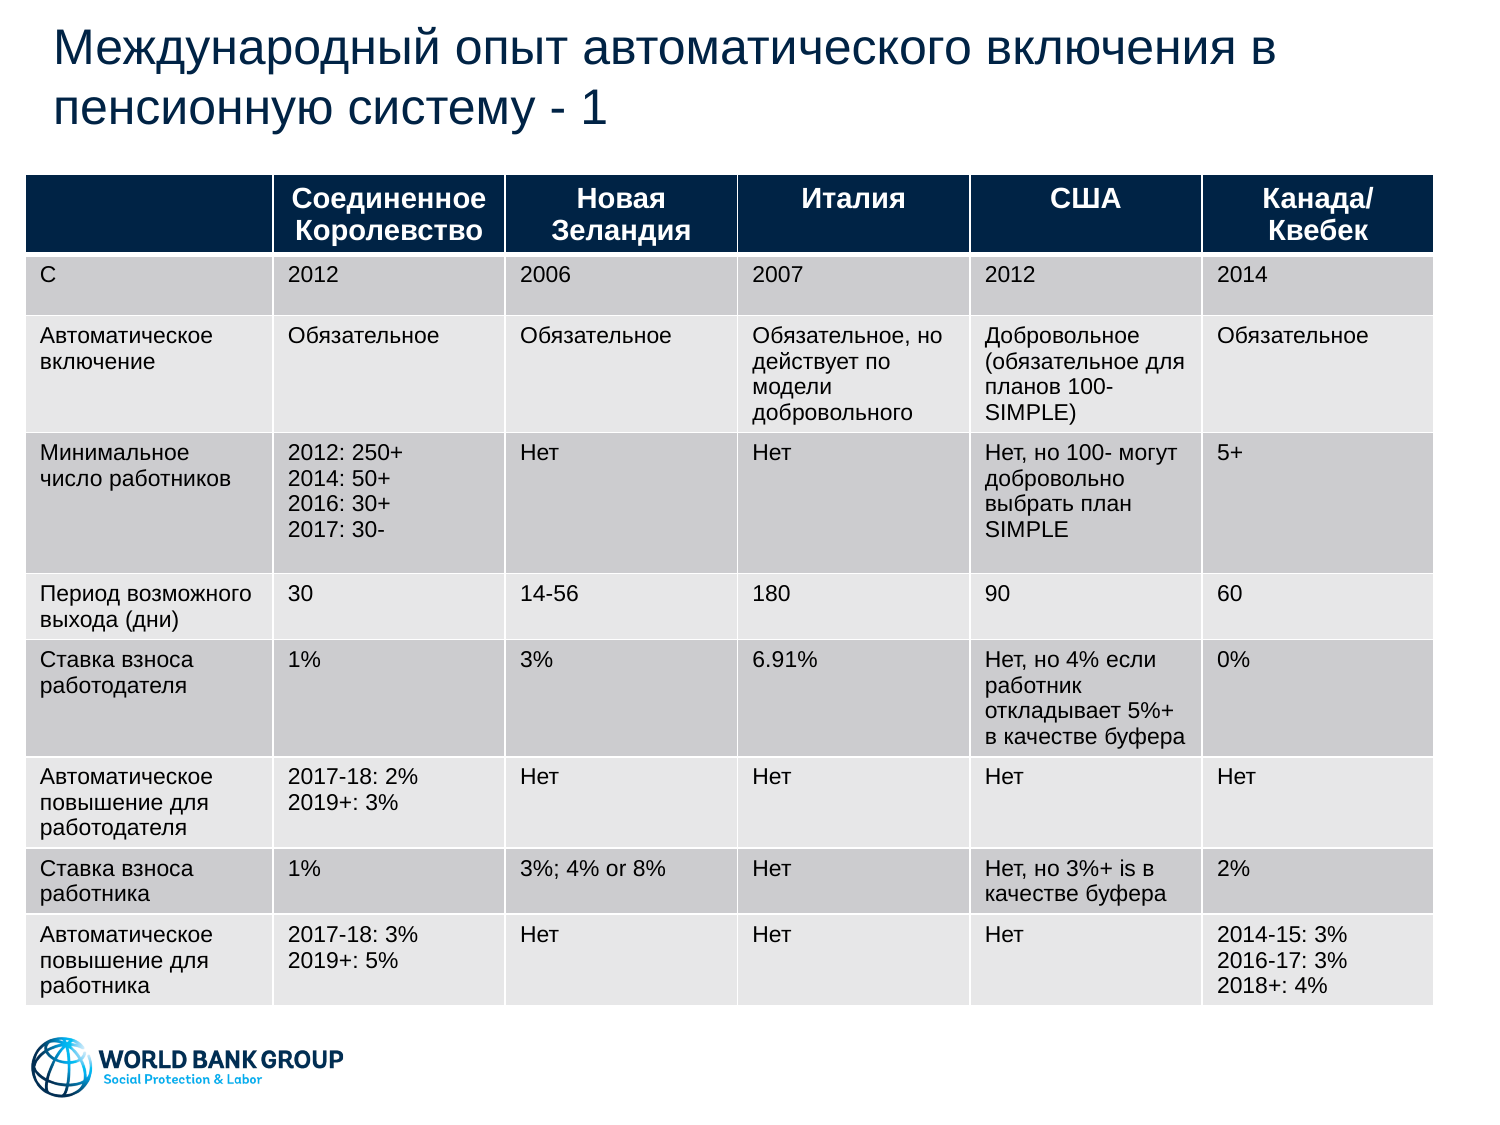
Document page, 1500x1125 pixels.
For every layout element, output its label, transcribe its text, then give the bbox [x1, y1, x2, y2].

table_cell 90 [971, 574, 1201, 639]
table_cell Нет [1203, 758, 1433, 847]
table_cell Минимальное число работников [26, 433, 272, 573]
table_cell 180 [738, 574, 969, 639]
table_cell 2006 [506, 257, 737, 315]
table_cell Обязательное [506, 316, 737, 432]
table_cell Автоматическое повышение для работника [26, 915, 272, 1005]
table_cell Период возможного выхода (дни) [26, 574, 272, 639]
table_cell 2017-18: 3% 2019+: 5% [274, 915, 504, 1005]
table_cell 2017-18: 2% 2019+: 3% [274, 758, 504, 847]
table_cell Обязательное [1203, 316, 1433, 432]
table_cell 60 [1203, 574, 1433, 639]
table_cell 2014 [1203, 257, 1433, 315]
table_cell Добровольное (обязательное для планов 100- SIMPLE) [971, 316, 1201, 432]
table_header Италия [738, 175, 969, 252]
table_cell 3% [506, 640, 737, 756]
table_cell 5+ [1203, 433, 1433, 573]
table_cell 14-56 [506, 574, 737, 639]
table_cell Нет, но 3%+ is в качестве буфера [971, 849, 1201, 913]
table_cell 3%; 4% or 8% [506, 849, 737, 913]
table_cell Нет [738, 915, 969, 1005]
table_header Соединенное Королевство [274, 175, 504, 252]
table_cell 2% [1203, 849, 1433, 913]
table_header Новая Зеландия [506, 175, 737, 252]
table_cell Нет [738, 849, 969, 913]
table_cell Нет, но 100- могут добровольно выбрать план SIMPLE [971, 433, 1201, 573]
table_cell 6.91% [738, 640, 969, 756]
table_header [26, 175, 272, 252]
table_cell Нет [971, 915, 1201, 1005]
table_cell Нет [506, 433, 737, 573]
table_header Канада/ Квебек [1203, 175, 1433, 252]
table_cell Автоматическое повышение для работодателя [26, 758, 272, 847]
table_cell Нет [738, 758, 969, 847]
table_cell 1% [274, 640, 504, 756]
table_cell 30 [274, 574, 504, 639]
table_cell 2012: 250+ 2014: 50+ 2016: 30+ 2017: 30- [274, 433, 504, 573]
title Международный опыт автоматического включения в пенсионную систему - 1 [53, 0, 1447, 138]
table_cell 0% [1203, 640, 1433, 756]
table_cell С [26, 257, 272, 315]
table_cell 2012 [274, 257, 504, 315]
table_cell Ставка взноса работодателя [26, 640, 272, 756]
table_cell Нет [971, 758, 1201, 847]
table_cell Нет [506, 758, 737, 847]
table_cell 2007 [738, 257, 969, 315]
table_cell Нет [506, 915, 737, 1005]
picture [18, 1028, 362, 1105]
table_header США [971, 175, 1201, 252]
table_cell Ставка взноса работника [26, 849, 272, 913]
table_cell Нет, но 4% если работник откладывает 5%+ в качестве буфера [971, 640, 1201, 756]
table_cell Нет [738, 433, 969, 573]
table_cell Автоматическое включение [26, 316, 272, 432]
table_cell 2012 [971, 257, 1201, 315]
table_cell Обязательное, но действует по модели добровольного [738, 316, 969, 432]
table_cell Обязательное [274, 316, 504, 432]
table_cell 2014-15: 3% 2016-17: 3% 2018+: 4% [1203, 915, 1433, 1005]
table_cell 1% [274, 849, 504, 913]
